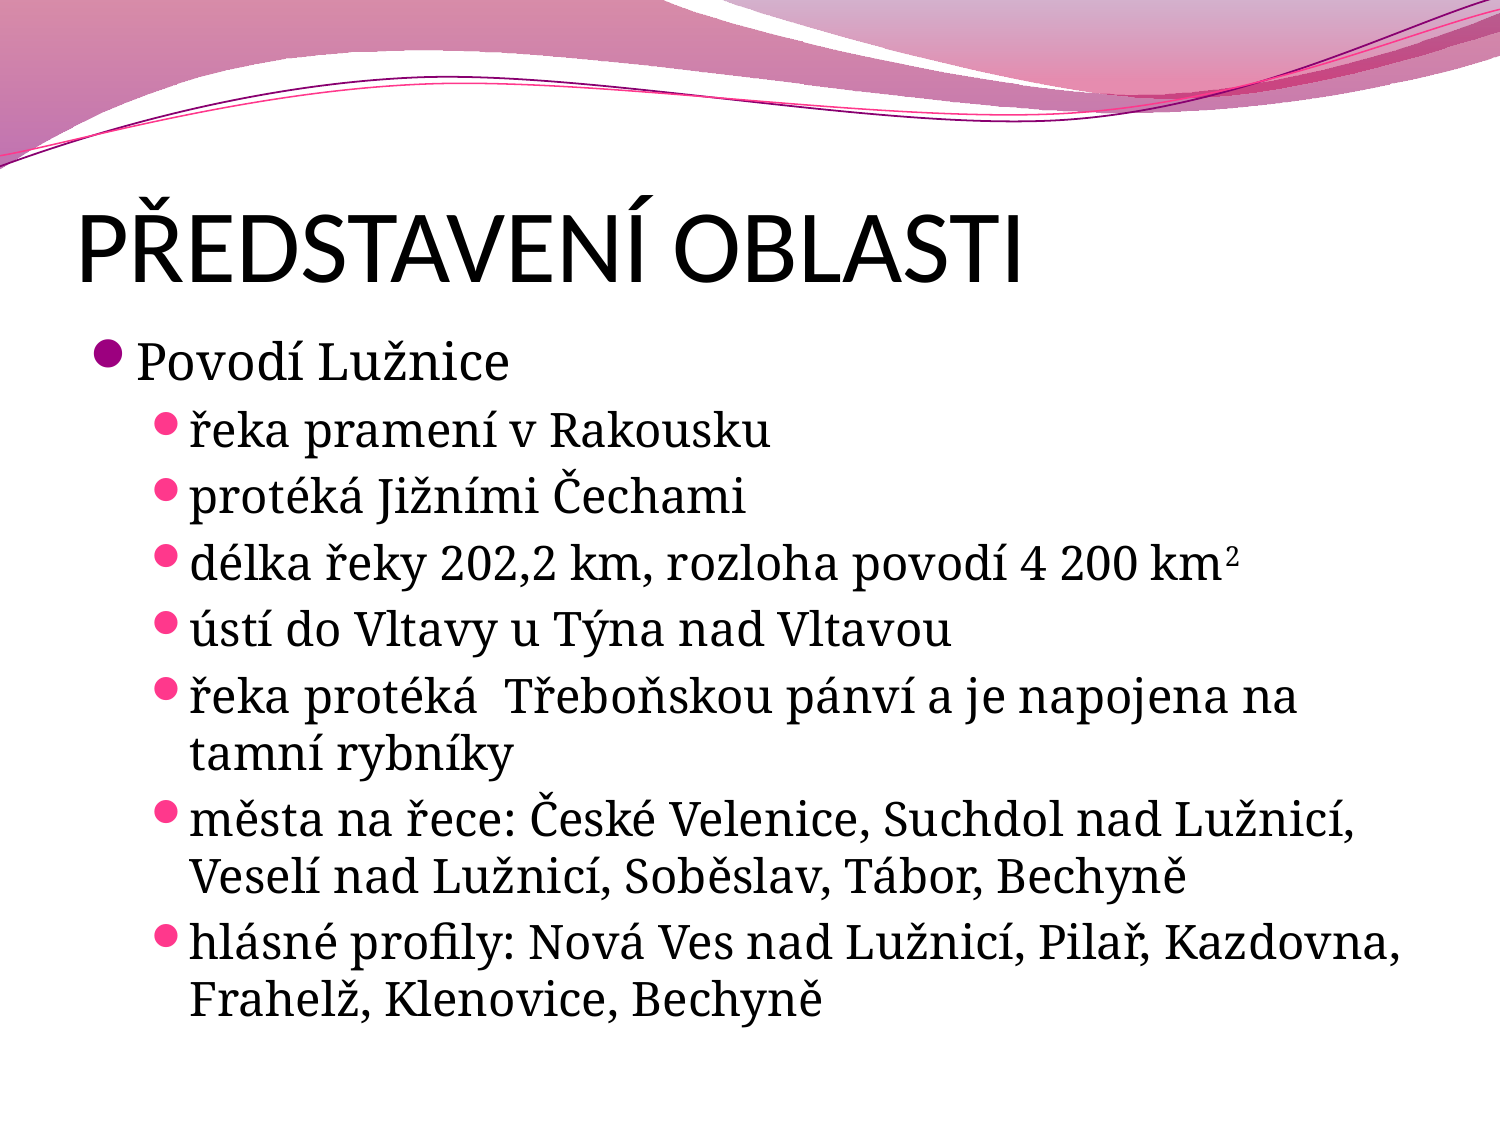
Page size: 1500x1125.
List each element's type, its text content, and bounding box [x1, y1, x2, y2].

list Povodí Lužnice řeka pramení v Rakousku protéká Jižními Čechami délka řeky 202,2 km, rozloha povodí 4 200 km2 ústí do Vltavy u Týna nad Vltavou řeka protéká Třeboňskou pánví a je napojena na tamní rybníky města na řece: České Velenice, Suchdol nad Lužnicí, Veselí nad Lužnicí, Soběslav, Tábor, Bechyně hlásné profily: Nová Ves nad Lužnicí, Pilař, Kazdovna, Frahelž, Klenovice, Bechyně [75, 317, 1425, 1038]
title PŘEDSTAVENÍ OBLASTI [75, 115, 1425, 303]
